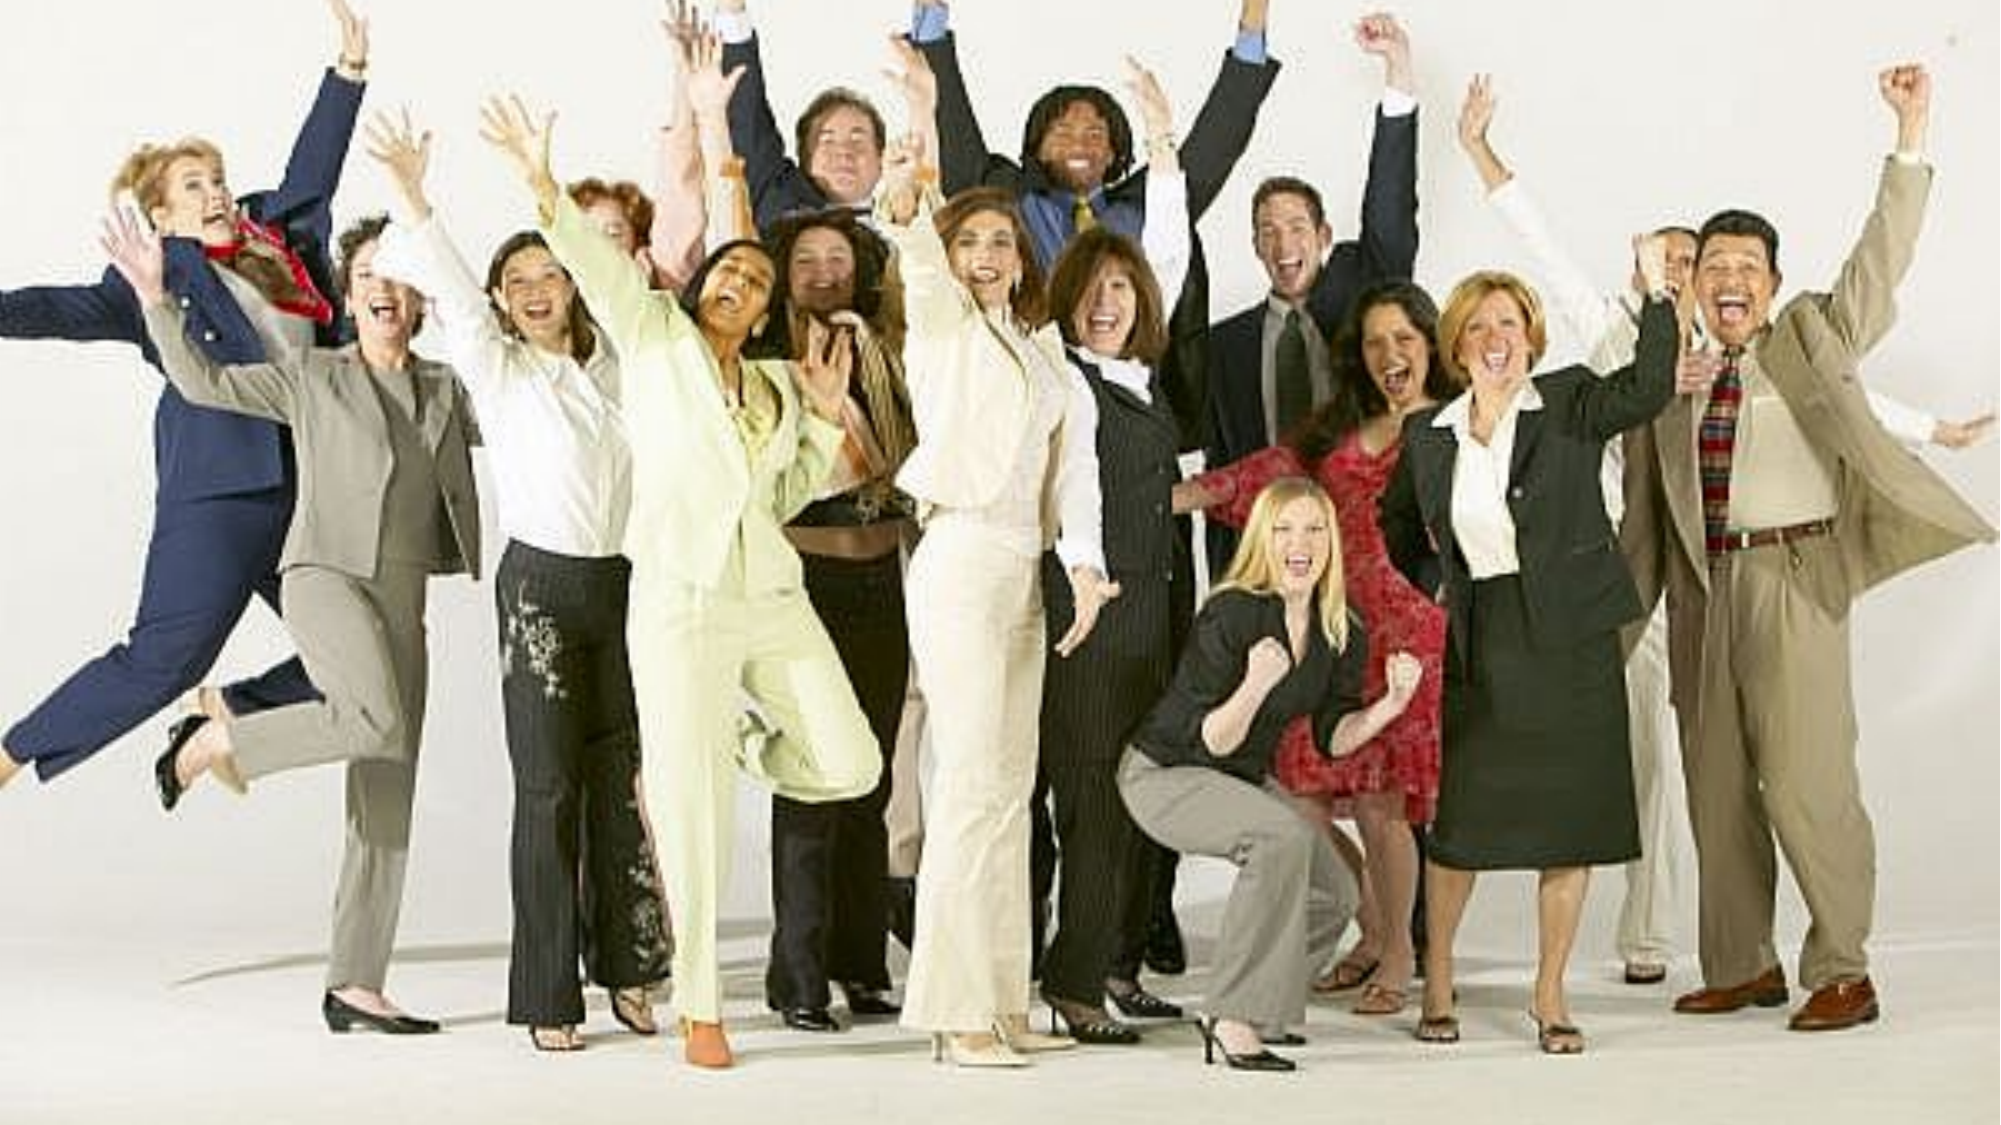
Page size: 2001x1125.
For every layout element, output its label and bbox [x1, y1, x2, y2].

list [0, 0, 2000, 1125]
